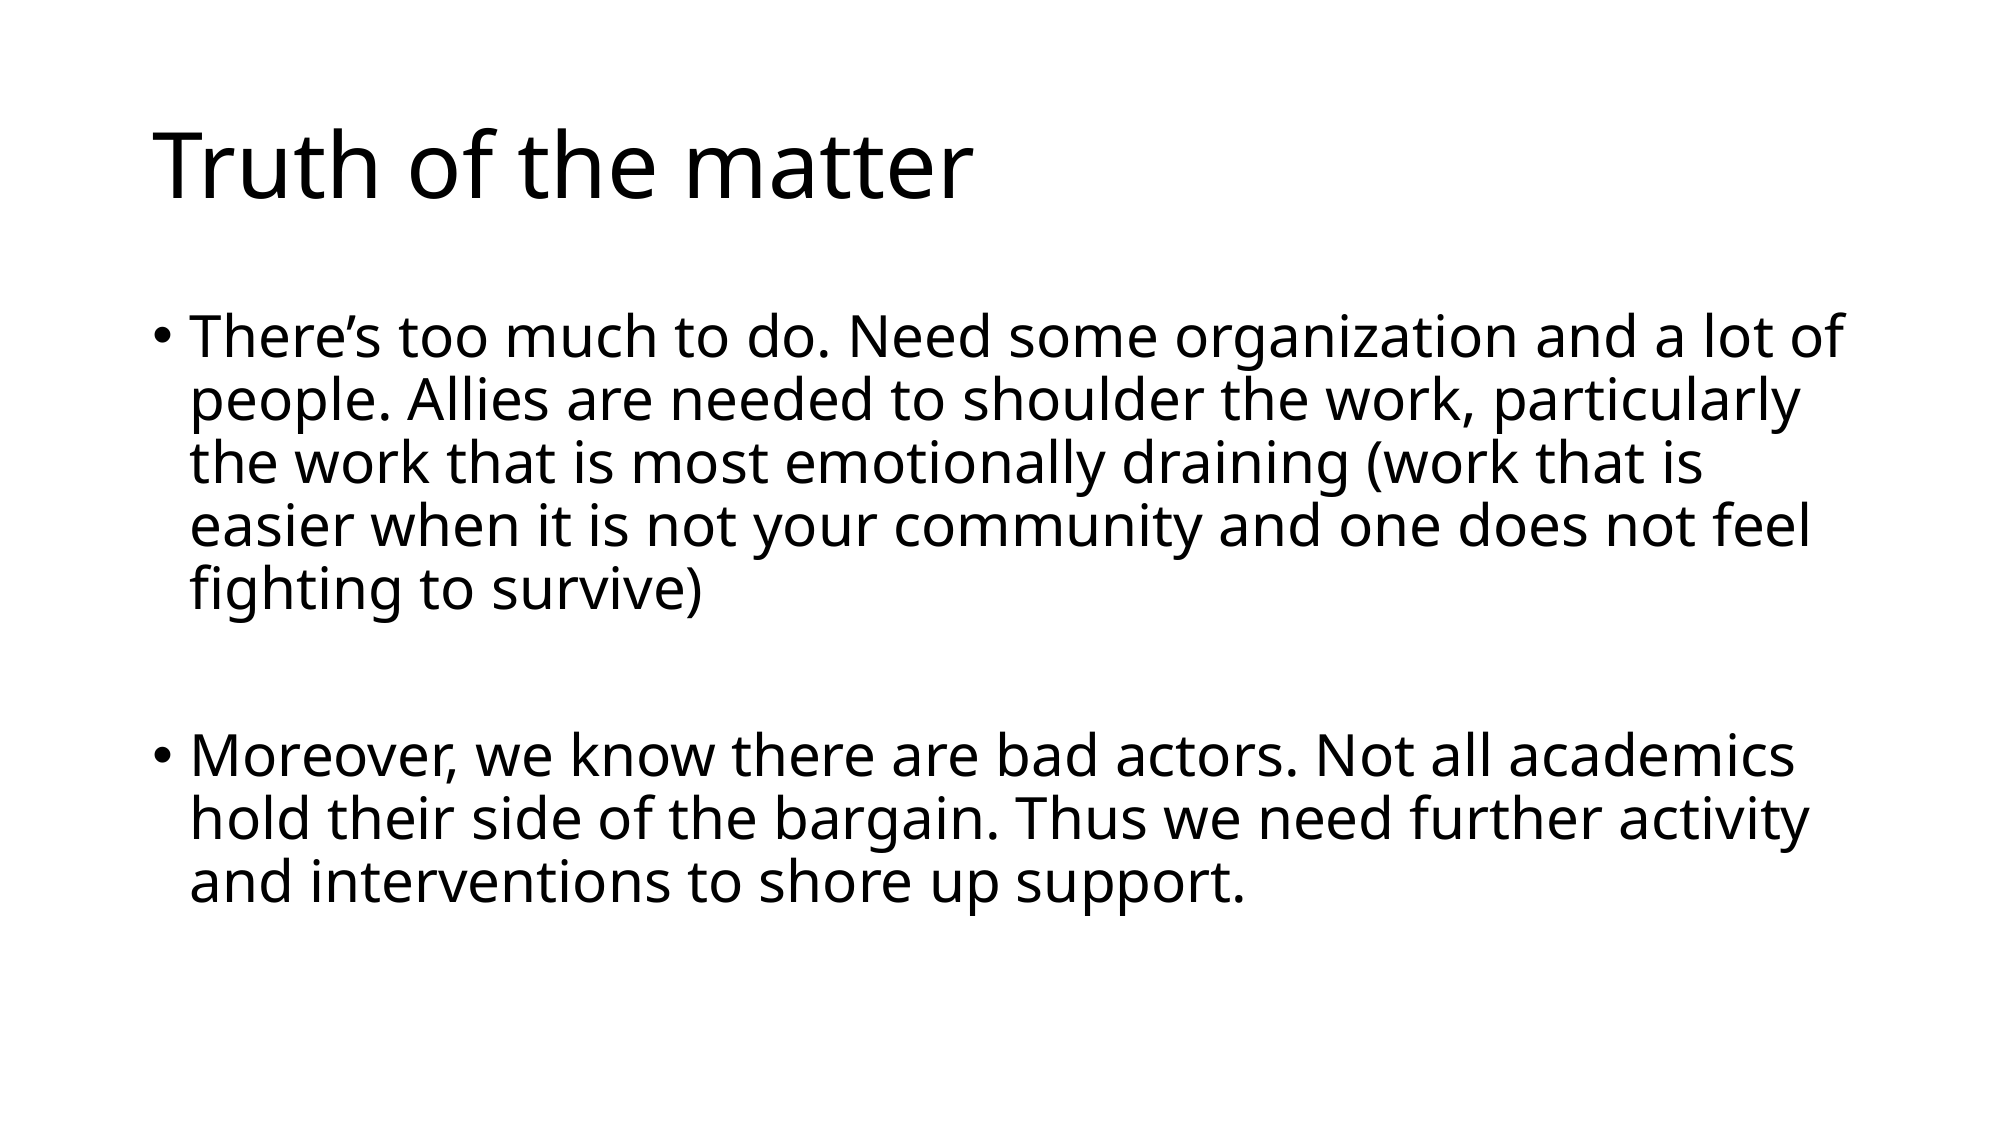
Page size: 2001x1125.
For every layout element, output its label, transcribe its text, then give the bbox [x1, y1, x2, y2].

title Truth of the matter [137, 59, 1863, 278]
list There’s too much to do. Need some organization and a lot of people. Allies are needed to shoulder the work, particularly the work that is most emotionally draining (work that is easier when it is not your community and one does not feel fighting to survive) Moreover, we know there are bad actors. Not all academics hold their side of the bargain. Thus we need further activity and interventions to shore up support. [137, 299, 1863, 1014]
